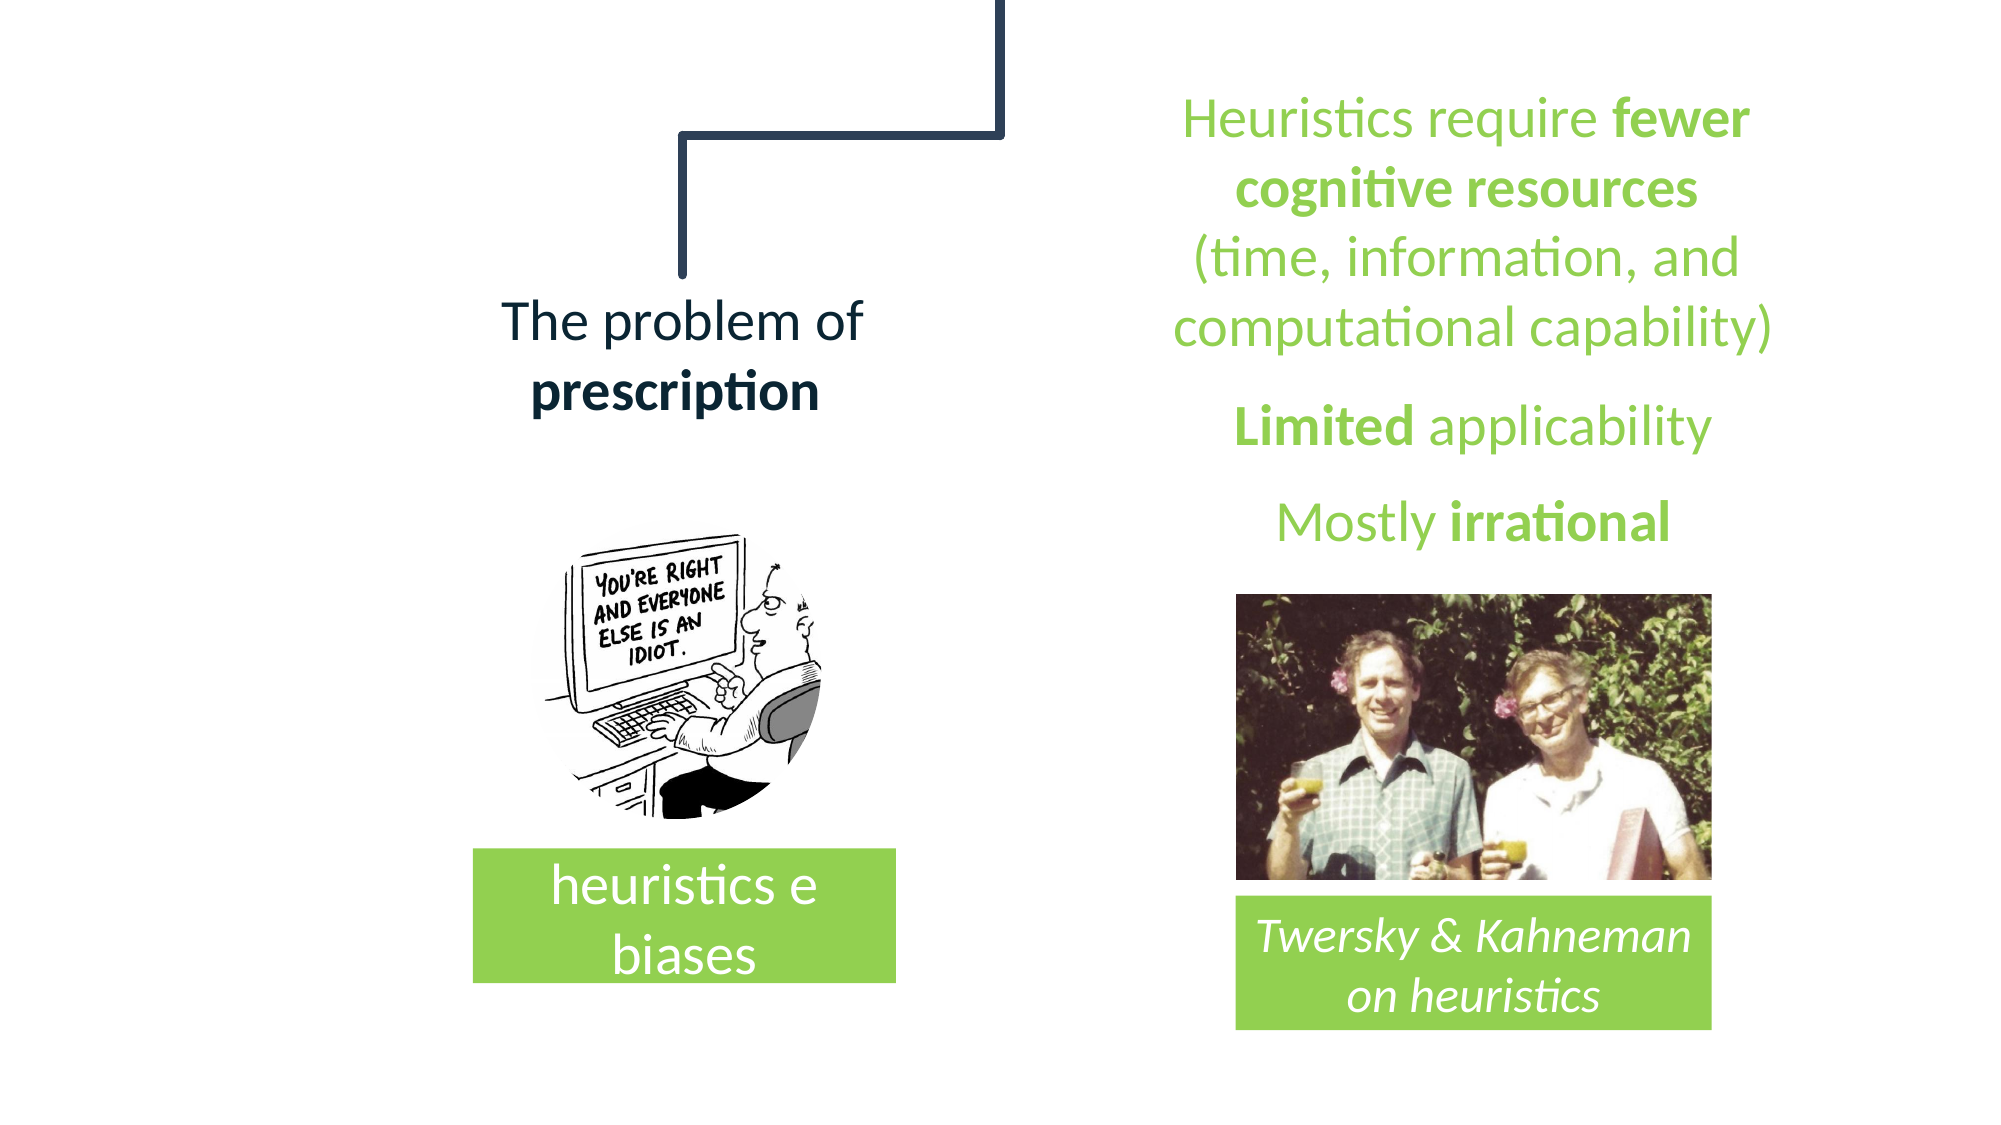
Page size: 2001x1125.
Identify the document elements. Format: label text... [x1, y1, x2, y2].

text_box Heuristics require fewer cognitive resources (time, information, and computational capability) [1158, 71, 1790, 366]
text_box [472, 520, 897, 984]
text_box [1235, 594, 1712, 1032]
text_box Mostly irrational [1260, 475, 1688, 561]
text_box The problem of prescription [390, 274, 975, 430]
text_box Limited applicability [1219, 379, 1728, 465]
